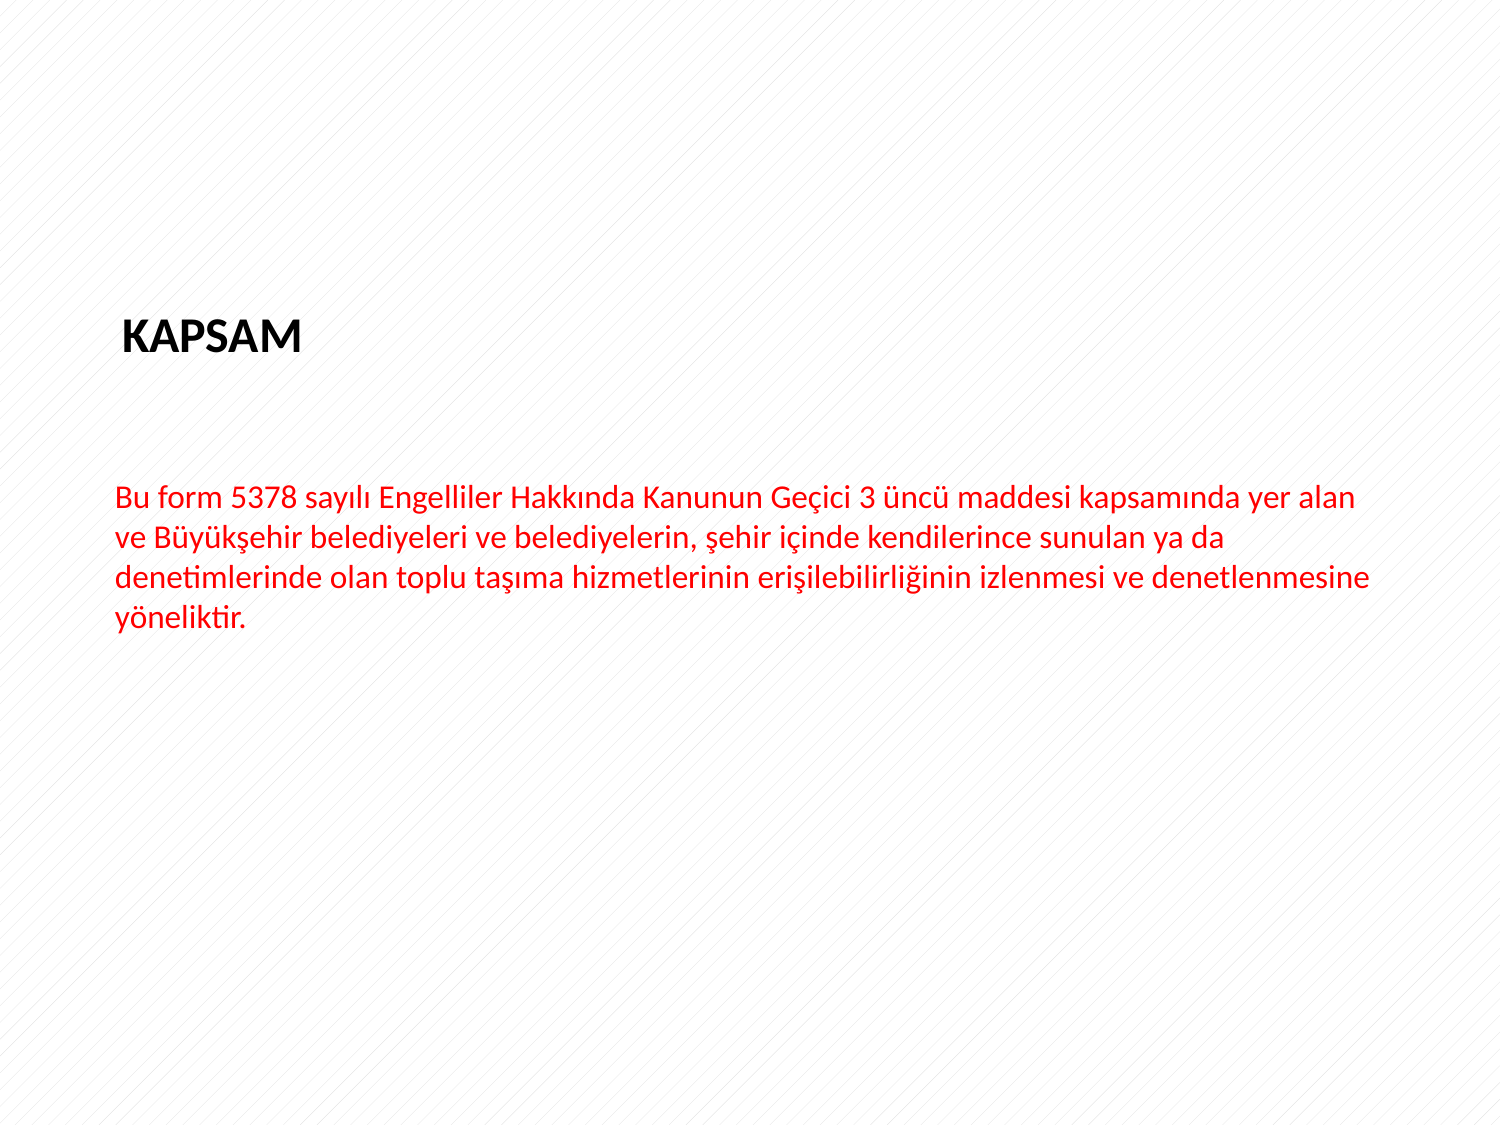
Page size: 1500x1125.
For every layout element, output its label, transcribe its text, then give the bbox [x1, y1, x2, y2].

subtitle [53, 160, 1447, 1083]
text_box KAPSAM [107, 278, 745, 386]
text_box Bu form 5378 sayılı Engelliler Hakkında Kanunun Geçici 3 üncü maddesi kapsamında yer alan ve Büyükşehir belediyeleri ve belediyelerin, şehir içinde kendilerince sunulan ya da denetimlerinde olan toplu taşıma hizmetlerinin erişilebilirliğinin izlenmesi ve denetlenmesine yöneliktir. [100, 467, 1388, 643]
